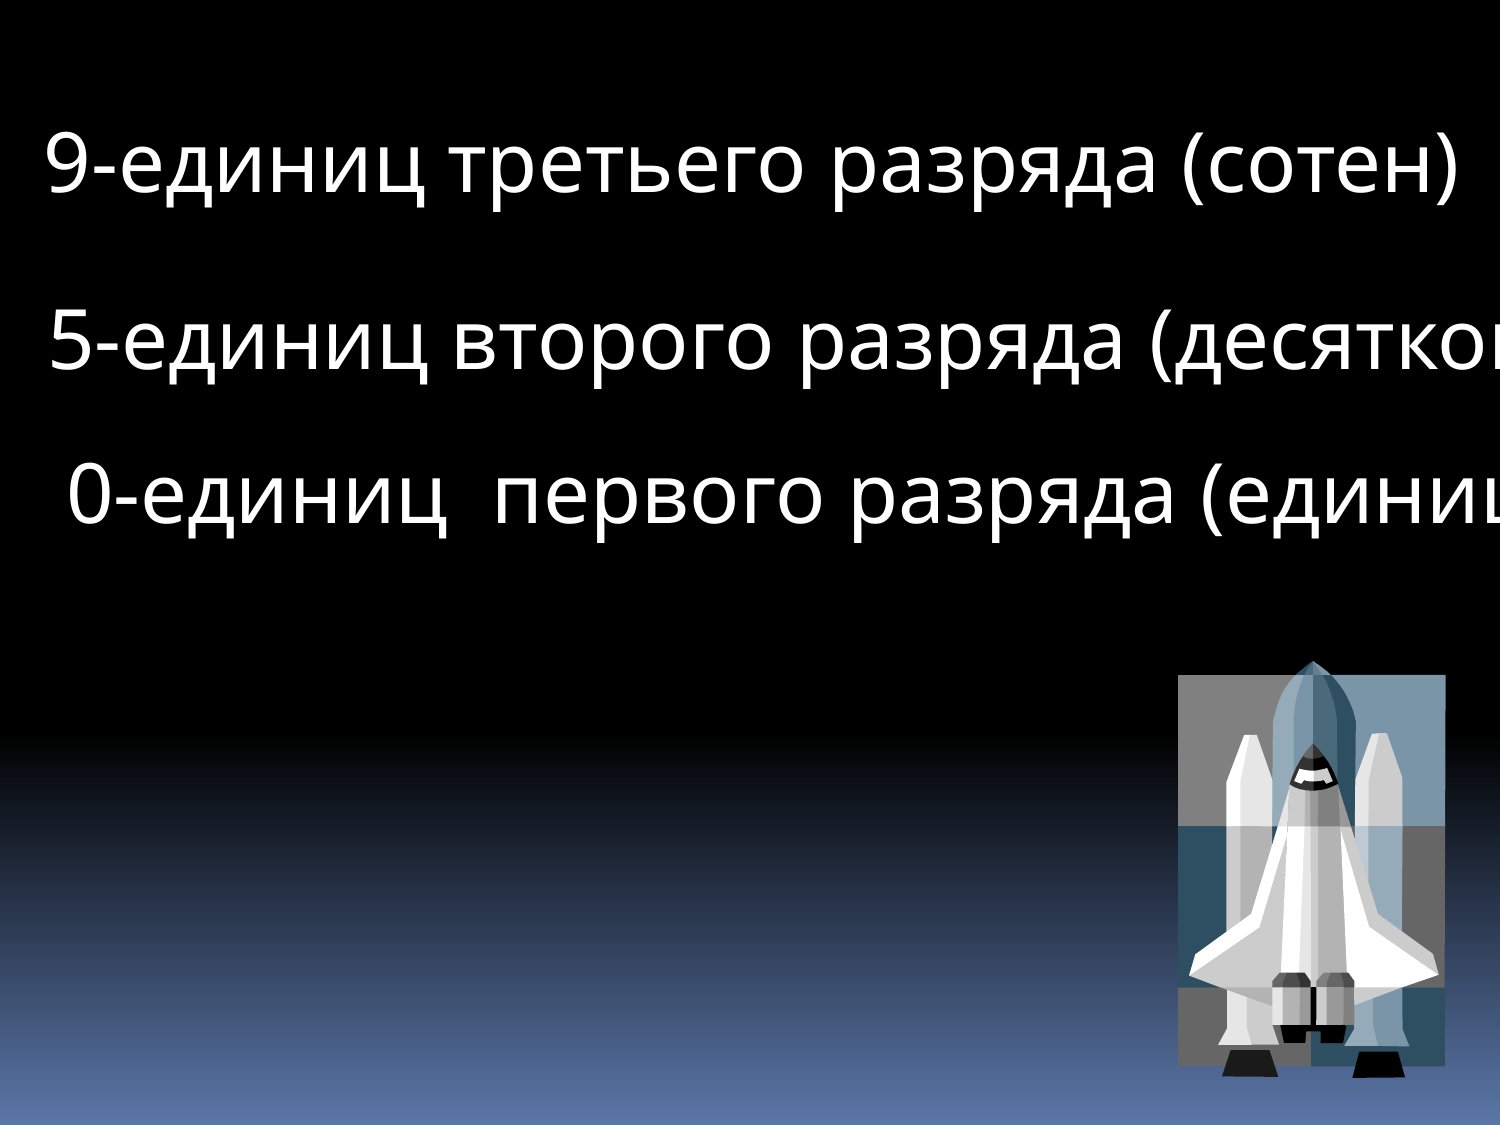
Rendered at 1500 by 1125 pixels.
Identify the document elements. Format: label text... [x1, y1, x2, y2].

text_box 9-единиц третьего разряда (сотен) [29, 101, 1476, 217]
picture [1177, 655, 1451, 1084]
text_box 5-единиц второго разряда (десятков) [32, 278, 1500, 394]
text_box 0-единиц первого разряда (единиц) [51, 432, 1500, 548]
